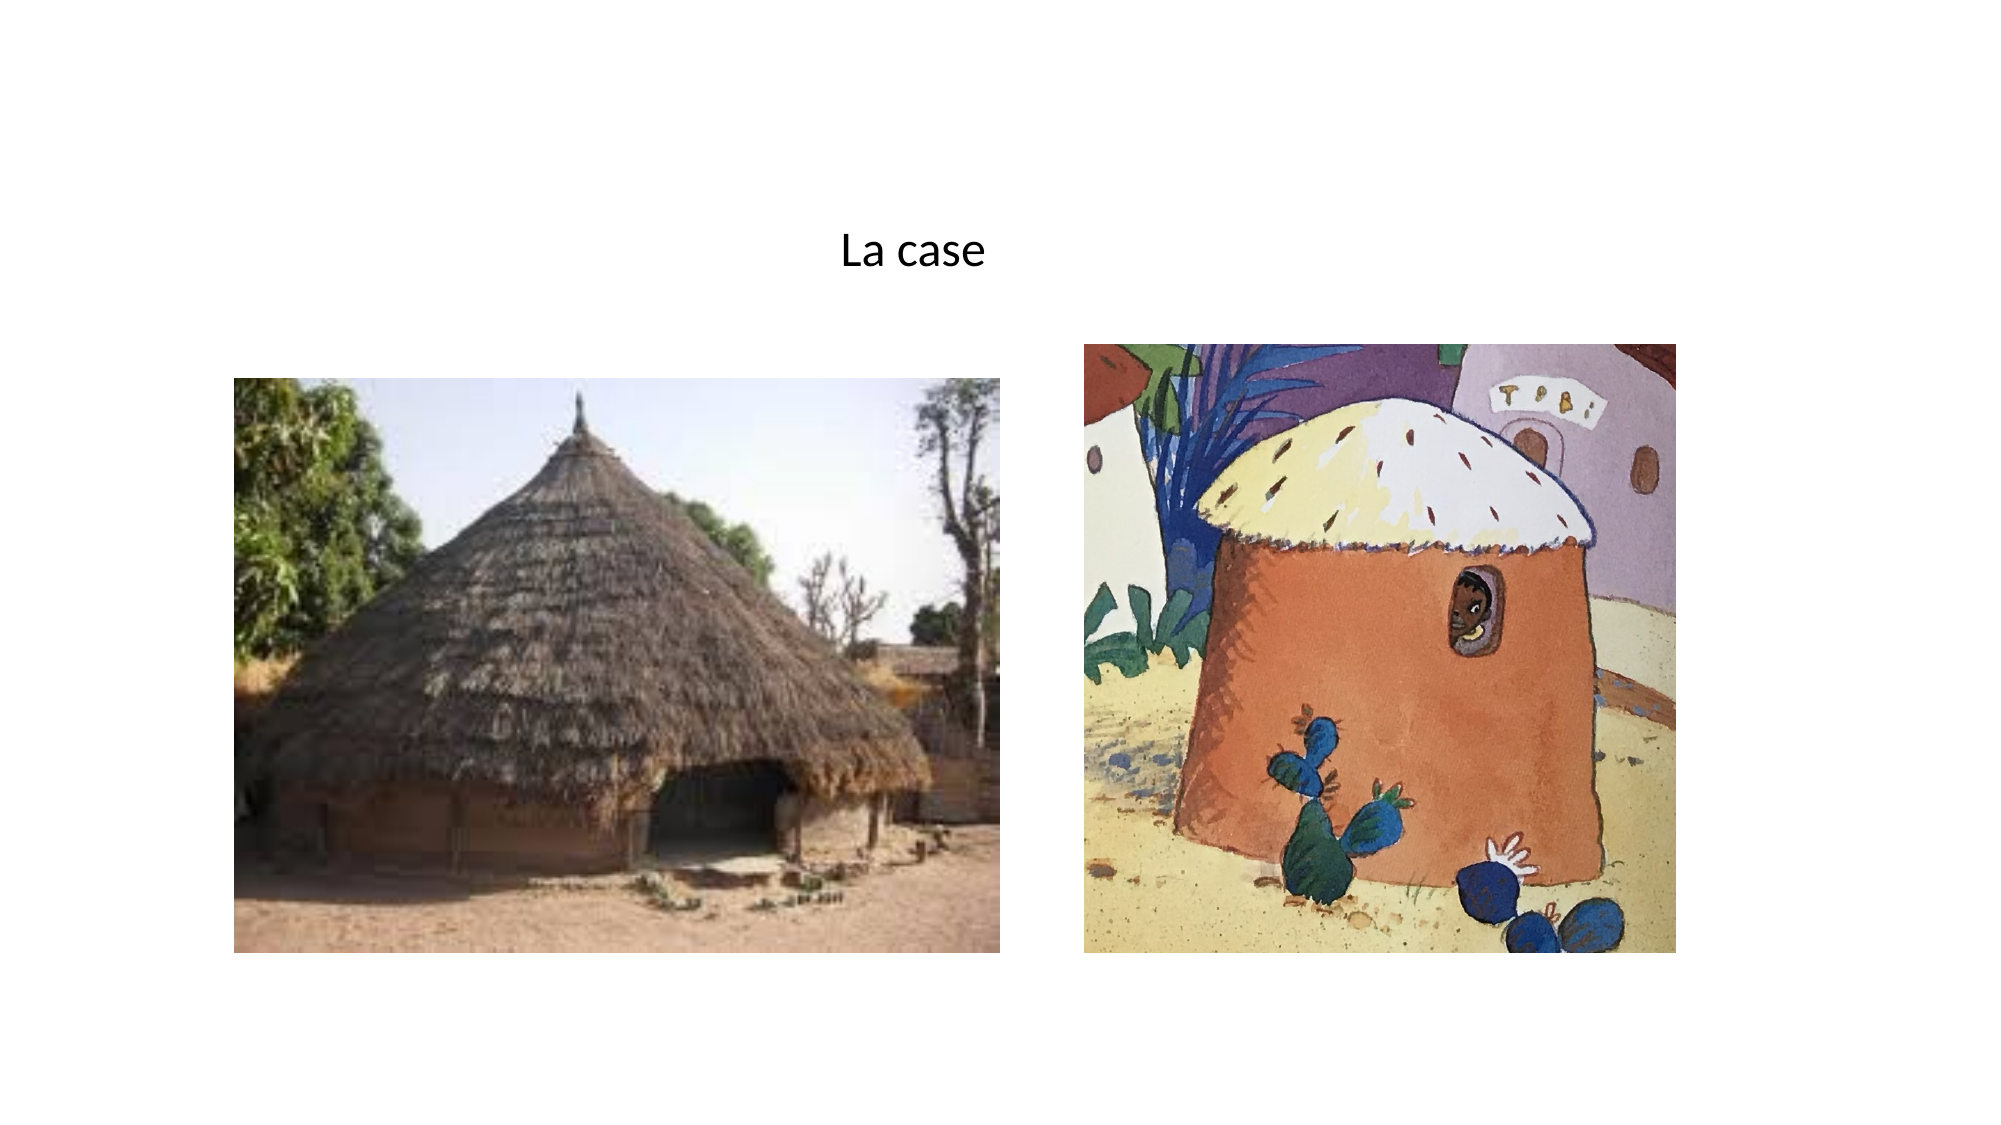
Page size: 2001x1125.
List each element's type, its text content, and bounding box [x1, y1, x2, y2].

text_box La case [825, 209, 1002, 284]
picture [1083, 344, 1676, 953]
picture [234, 378, 1000, 953]
